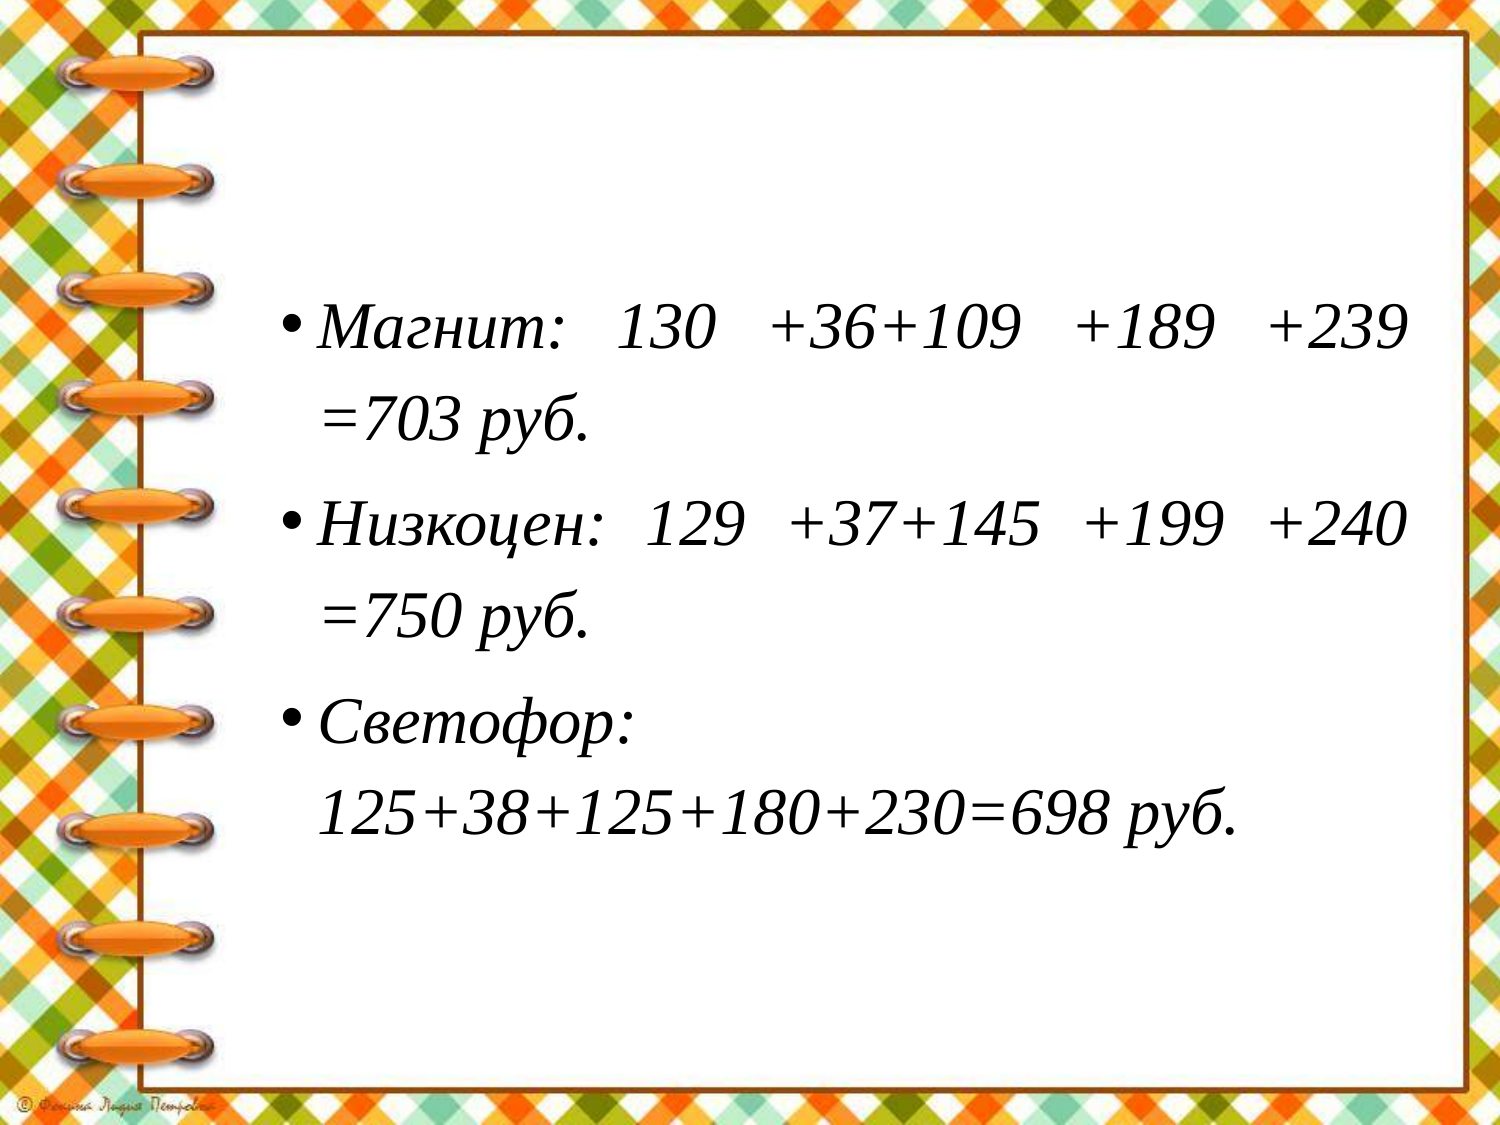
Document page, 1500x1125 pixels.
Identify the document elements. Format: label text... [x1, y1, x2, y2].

picture [0, 0, 1500, 1125]
list Магнит: 130 +36+109 +189 +239 =703 руб. Низкоцен: 129 +37+145 +199 +240 =750 руб. Светофор: 125+38+125+180+230=698 руб. [265, 262, 1425, 1005]
